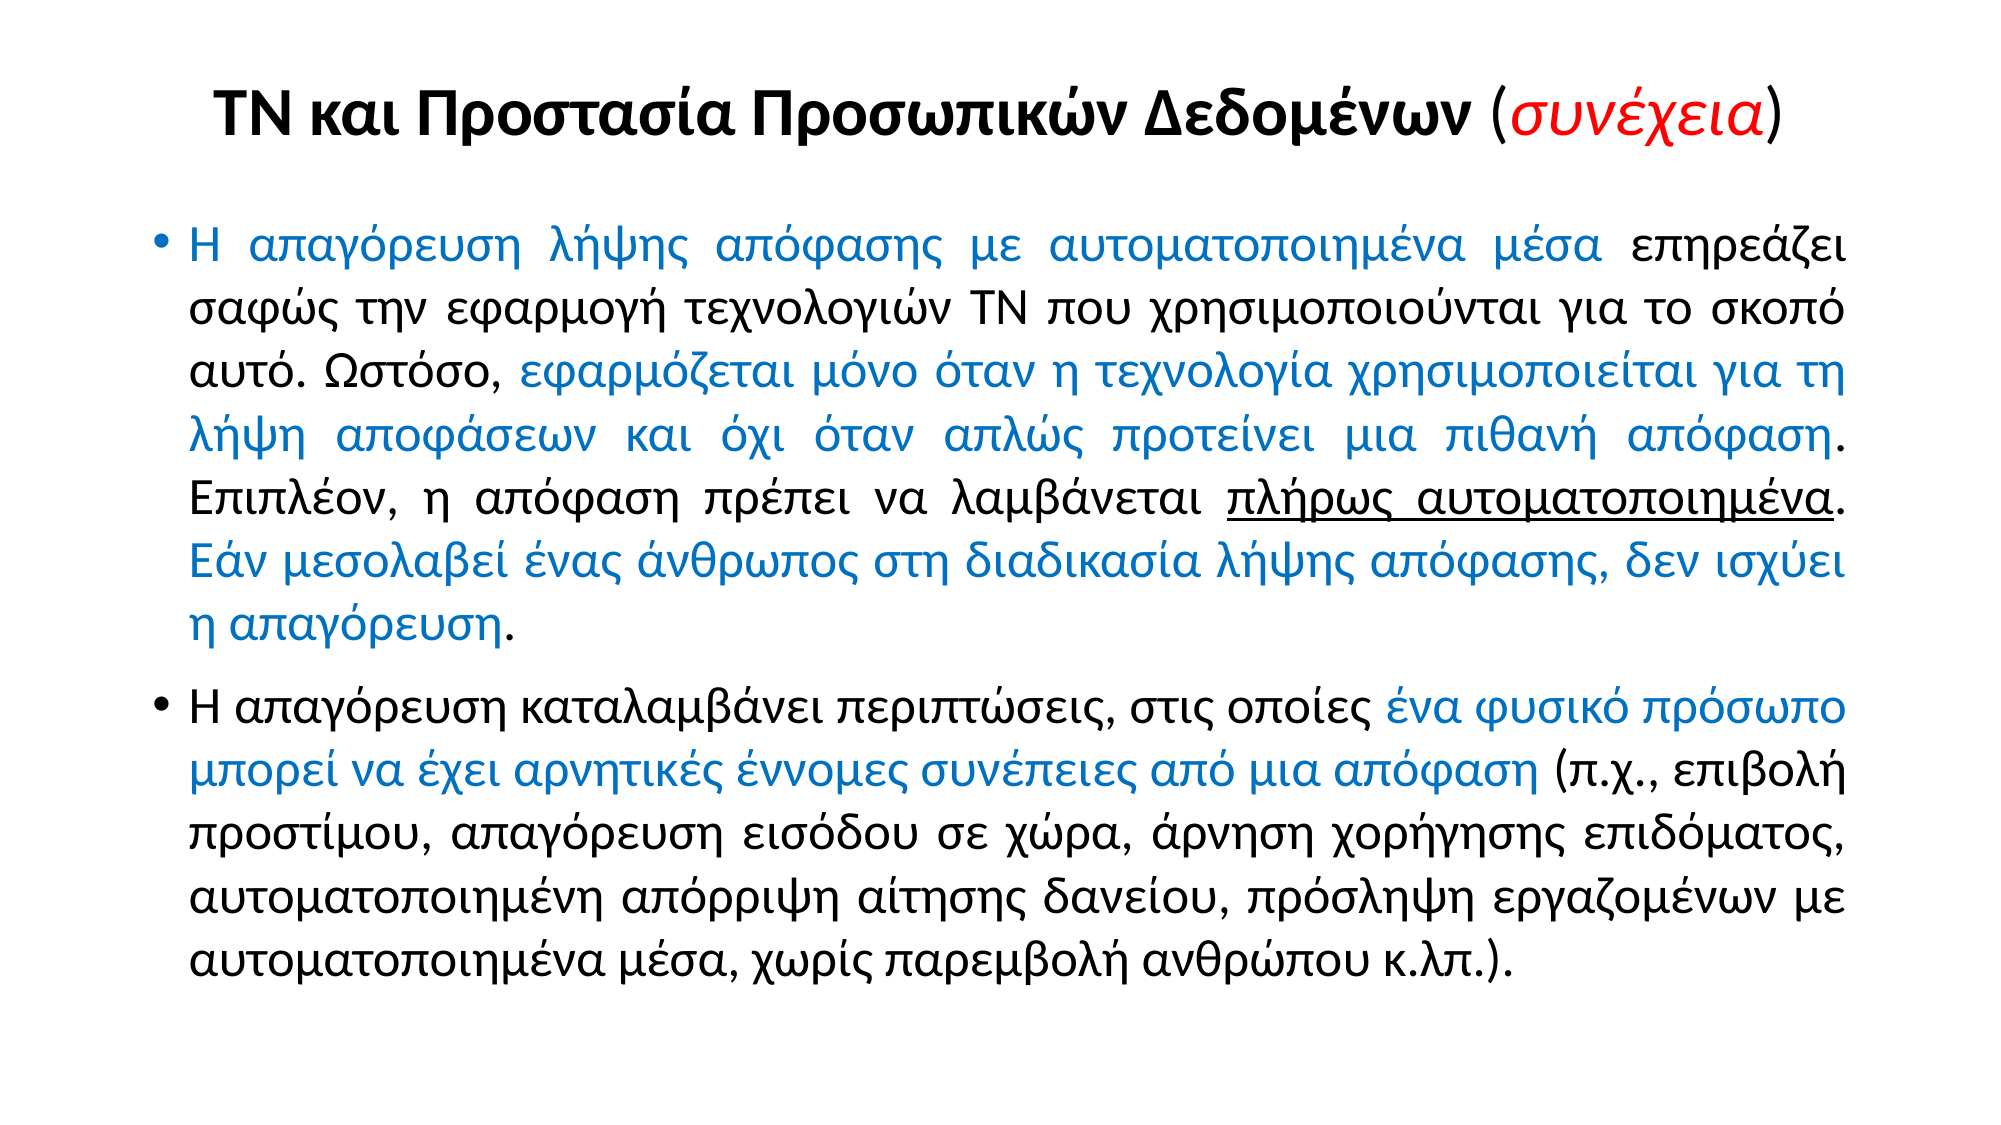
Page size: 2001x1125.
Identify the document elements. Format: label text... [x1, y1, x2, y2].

title ΤΝ και Προστασία Προσωπικών Δεδομένων (συνέχεια) [137, 59, 1863, 168]
list Η απαγόρευση λήψης απόφασης με αυτοματοποιημένα μέσα επηρεάζει σαφώς την εφαρμογή τεχνολογιών ΤΝ που χρησιμοποιούνται για το σκοπό αυτό. Ωστόσο, εφαρμόζεται μόνο όταν η τεχνολογία χρησιμοποιείται για τη λήψη αποφάσεων και όχι όταν απλώς προτείνει μια πιθανή απόφαση. Επιπλέον, η απόφαση πρέπει να λαμβάνεται πλήρως αυτοματοποιημένα. Εάν μεσολαβεί ένας άνθρωπος στη διαδικασία λήψης απόφασης, δεν ισχύει η απαγόρευση. Η απαγόρευση καταλαμβάνει περιπτώσεις, στις οποίες ένα φυσικό πρόσωπο μπορεί να έχει αρνητικές έννομες συνέπειες από μια απόφαση (π.χ., επιβολή προστίμου, απαγόρευση εισόδου σε χώρα, άρνηση χορήγησης επιδόματος, αυτοματοποιημένη απόρριψη αίτησης δανείου, πρόσληψη εργαζομένων με αυτοματοποιημένα μέσα, χωρίς παρεμβολή ανθρώπου κ.λπ.). [137, 201, 1863, 1008]
